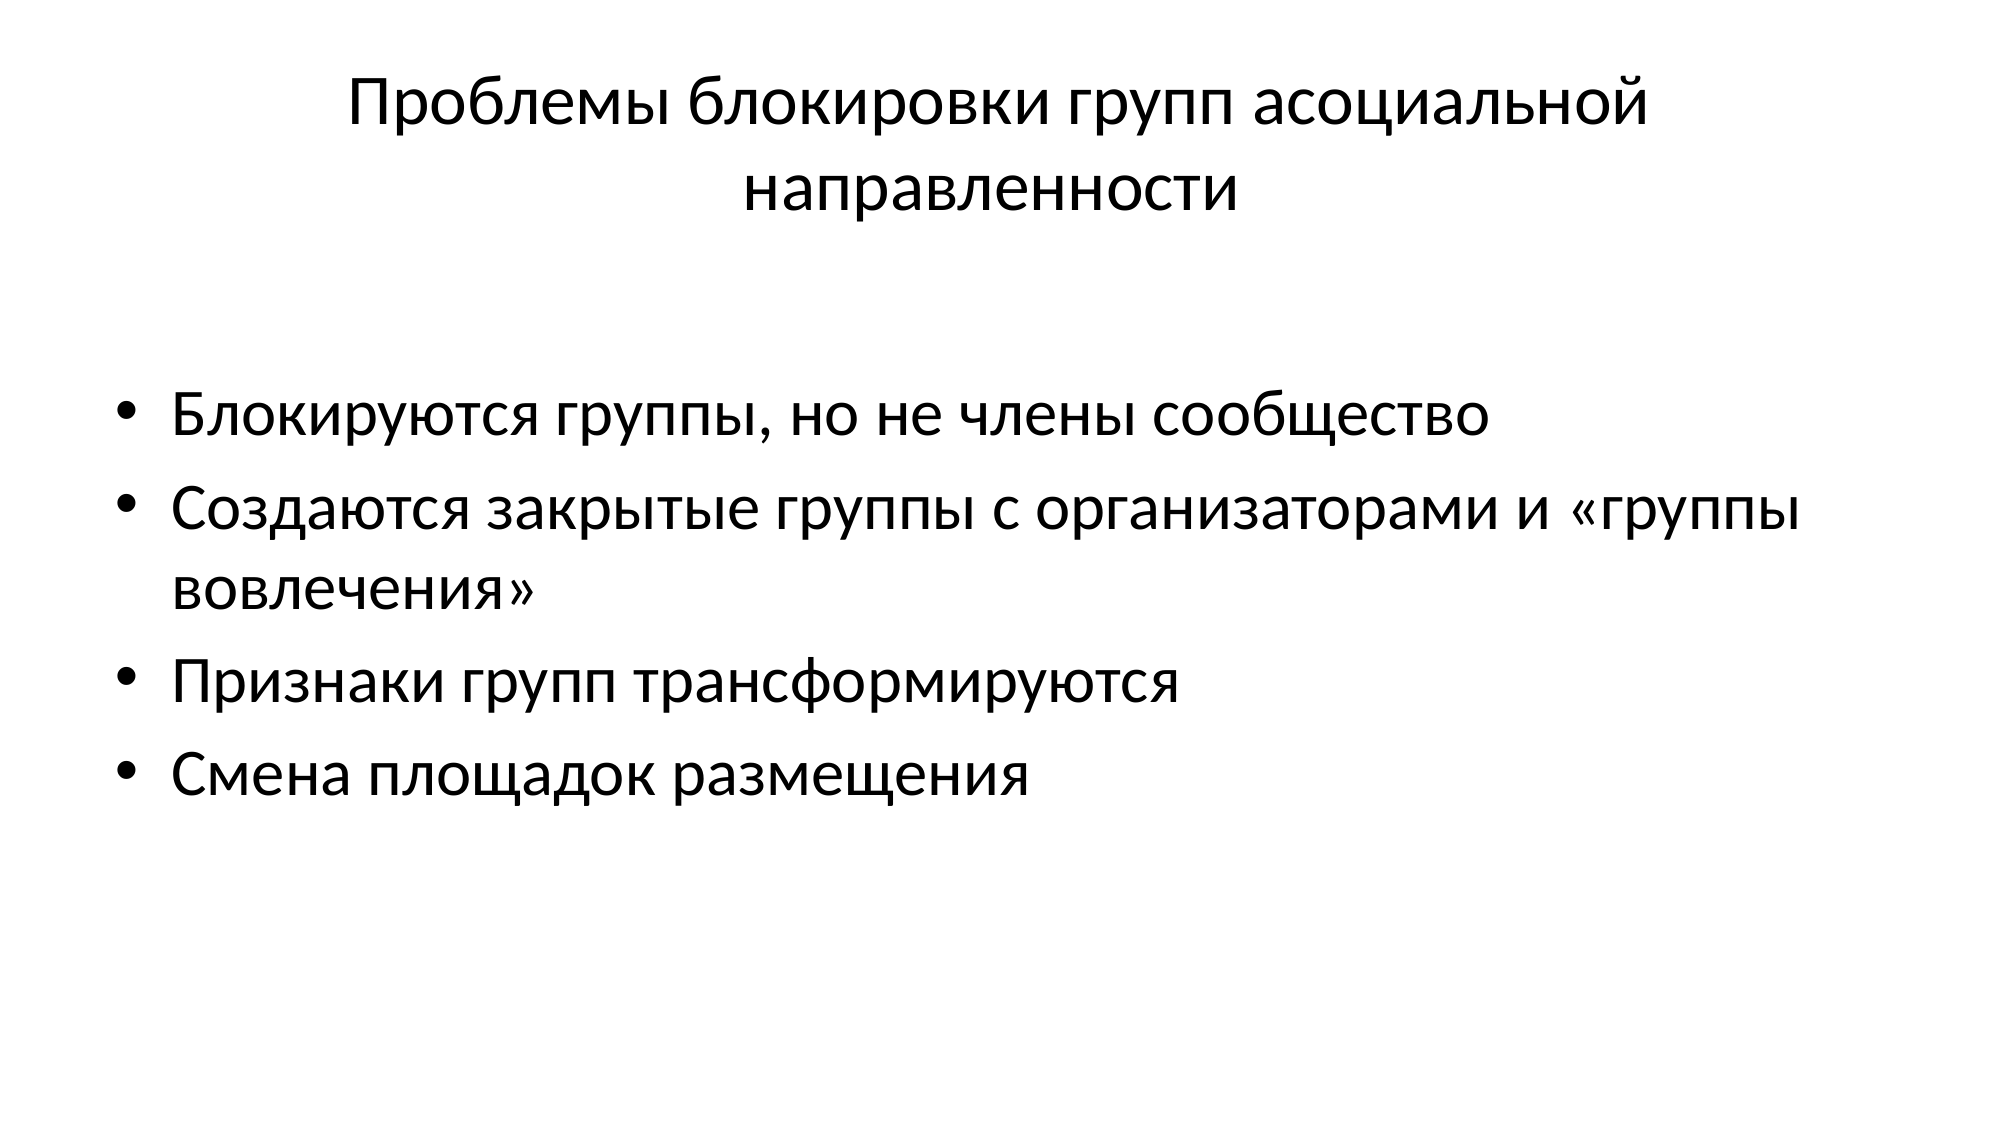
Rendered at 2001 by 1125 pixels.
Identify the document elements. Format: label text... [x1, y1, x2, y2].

title Проблемы блокировки групп асоциальной направленности [99, 45, 1900, 233]
list Блокируются группы, но не члены сообщество Создаются закрытые группы с организаторами и «группы вовлечения» Признаки групп трансформируются Смена площадок размещения [99, 361, 1900, 1005]
